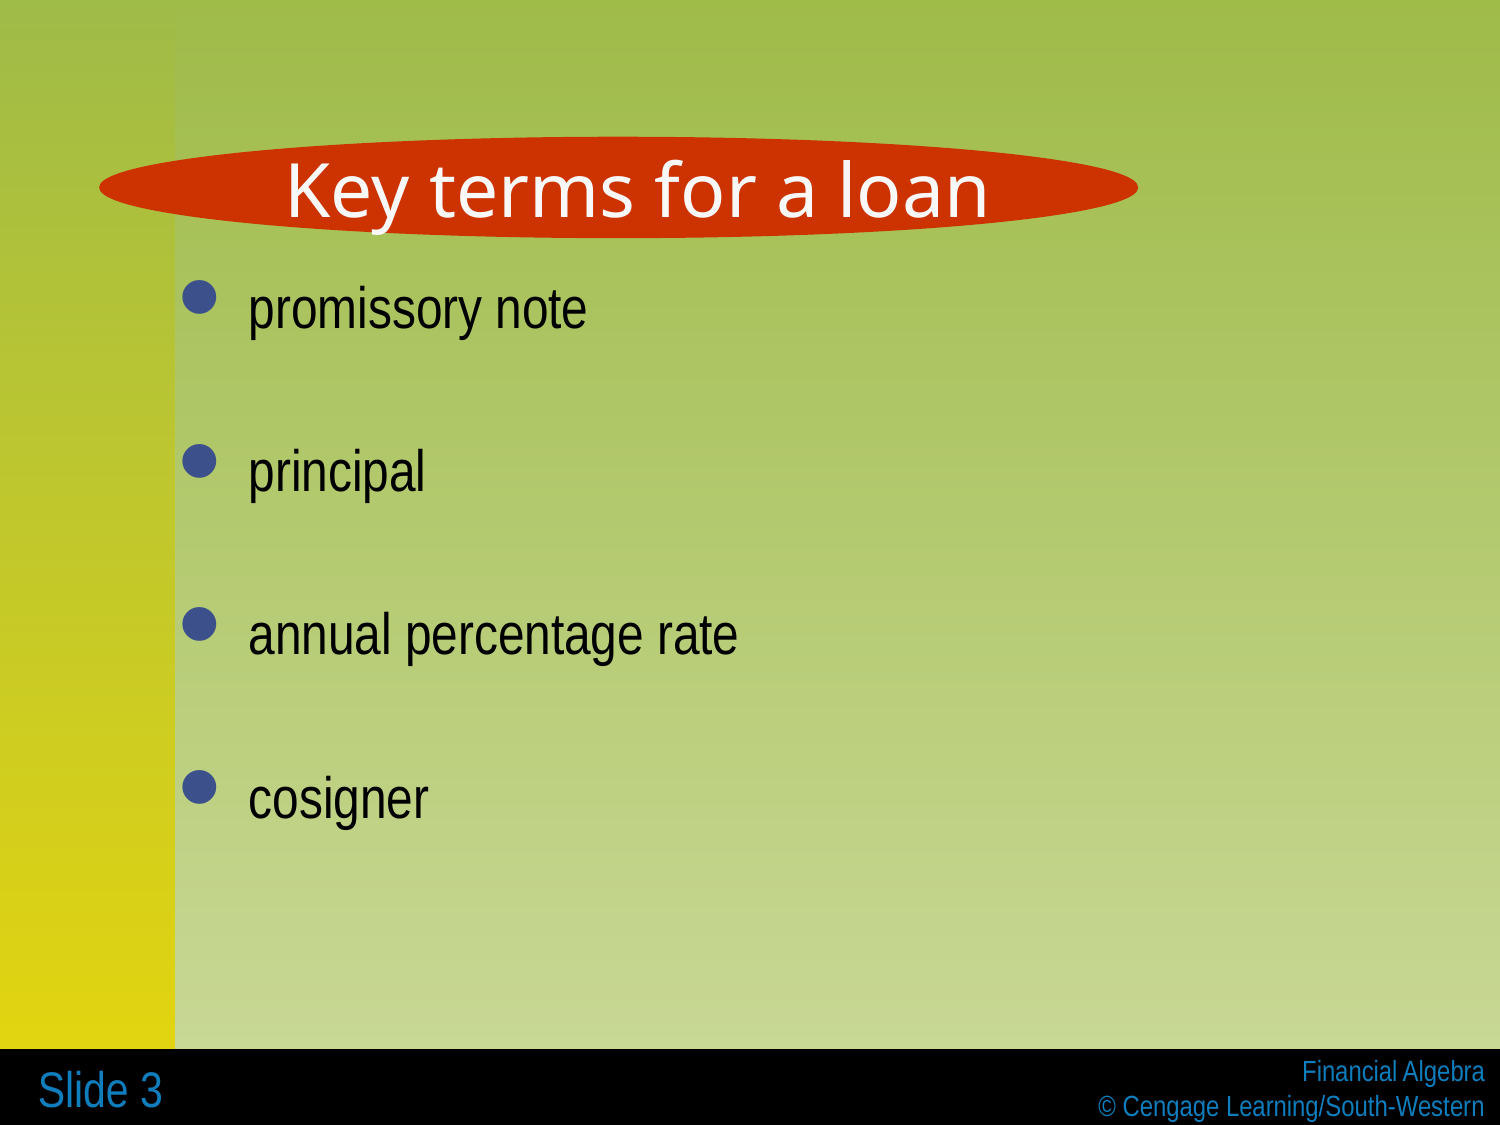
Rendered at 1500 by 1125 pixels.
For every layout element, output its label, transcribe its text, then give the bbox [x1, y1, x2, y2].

list promissory note principal annual percentage rate cosigner [162, 262, 1438, 1013]
slide_number Slide 3 [0, 1050, 330, 1125]
text_box Key terms for a loan [99, 137, 1138, 238]
text_box [345, 1001, 1096, 1125]
